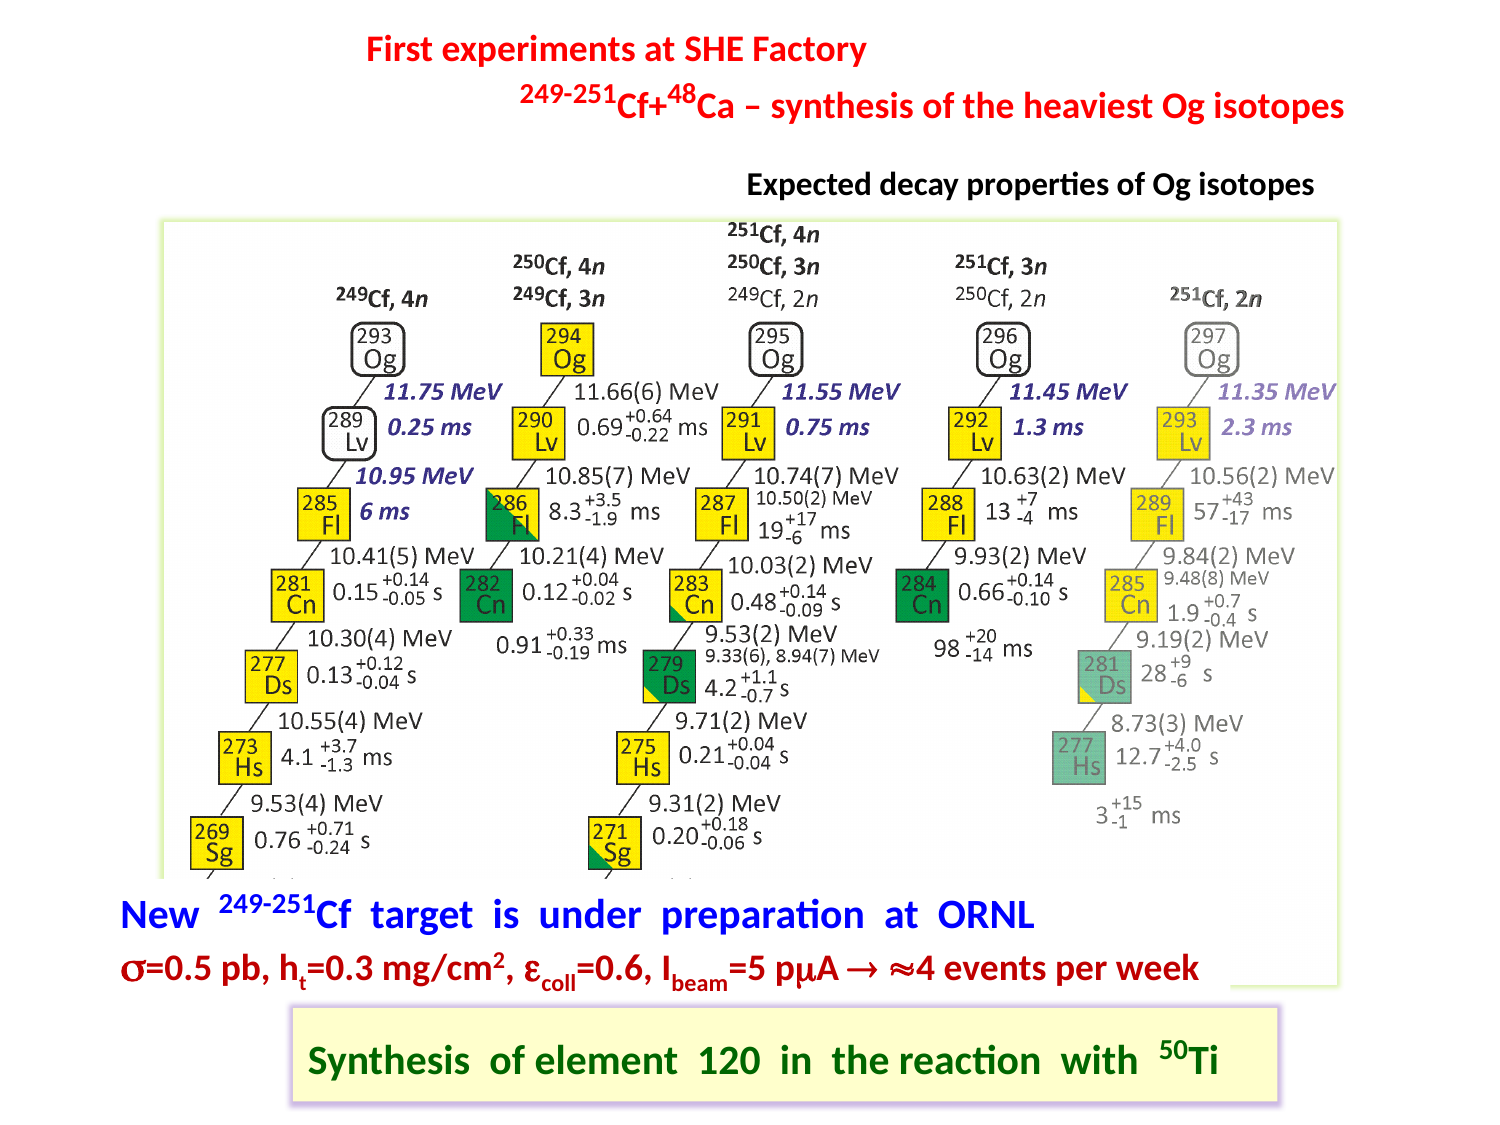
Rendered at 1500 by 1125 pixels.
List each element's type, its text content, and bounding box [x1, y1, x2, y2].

picture [163, 222, 1337, 985]
text_box Expected decay properties of Og isotopes [726, 152, 1336, 211]
text_box First experiments at SHE Factory 249-251Cf+48Ca – synthesis of the heaviest Og isotopes [351, 23, 1430, 129]
text_box New 249-251Cf target is under preparation at ORNL s=0.5 pb, ht=0.3 mg/cm2, coll=0.6, Ibeam=5 pmA  4 events per week [105, 878, 1231, 996]
text_box Synthesis of element 120 in the reaction with 50Ti [292, 1007, 1278, 1102]
